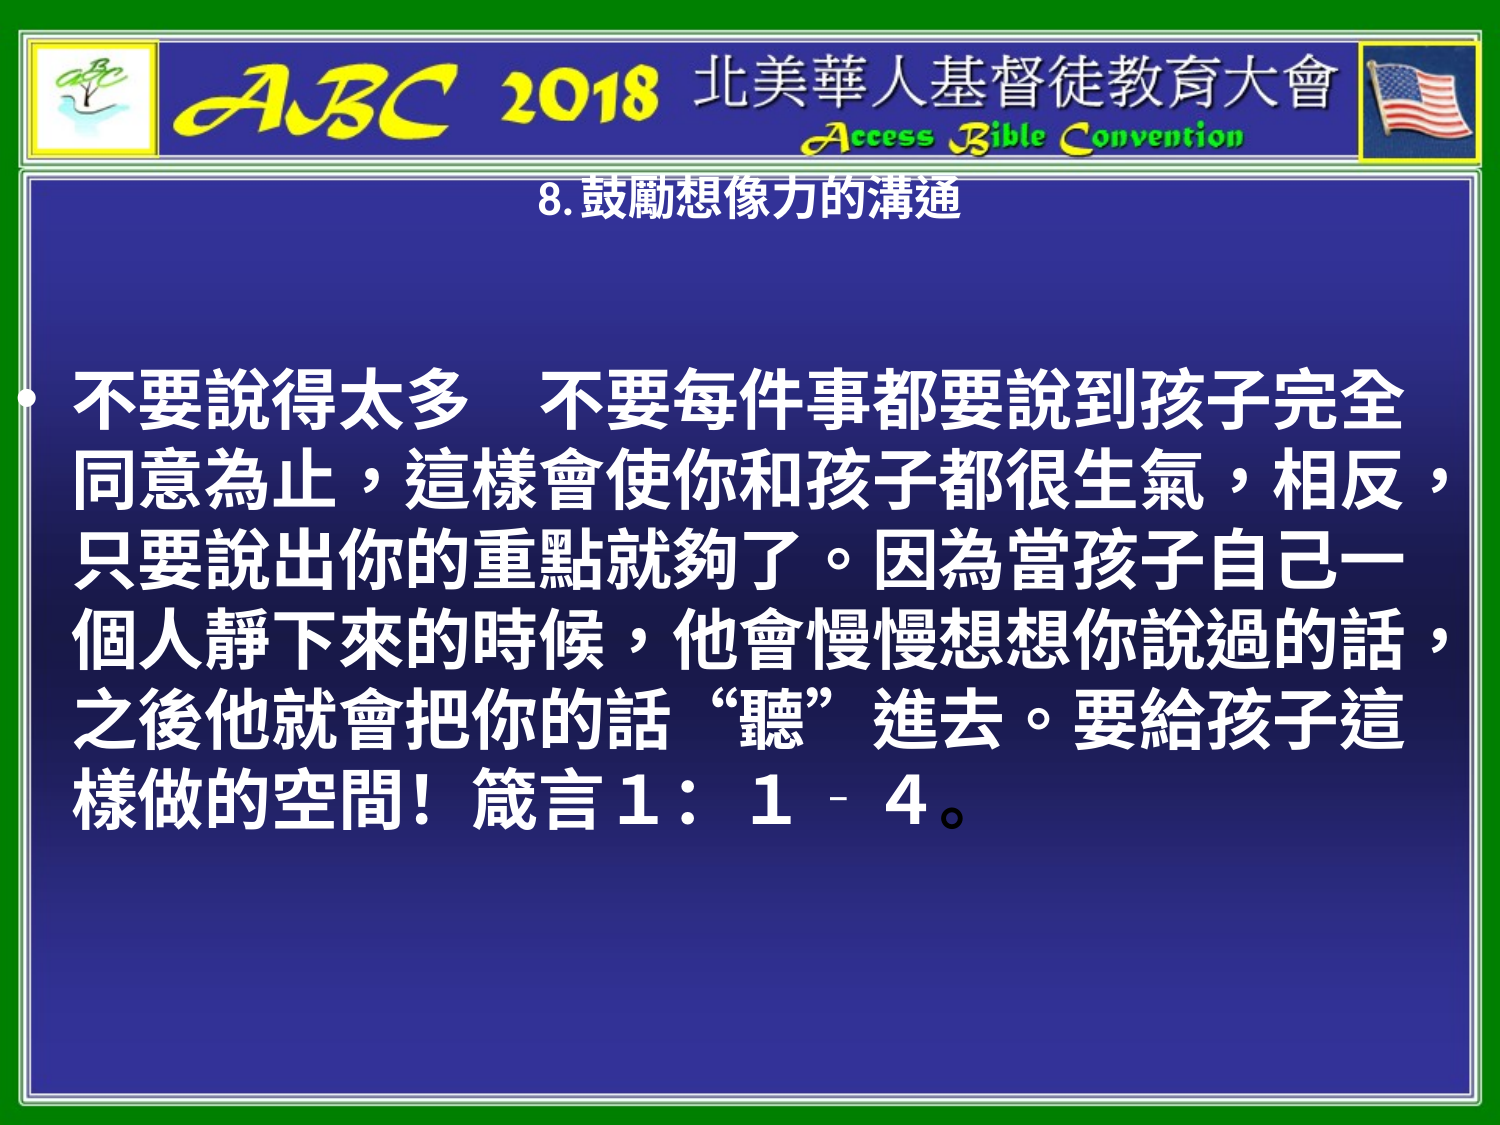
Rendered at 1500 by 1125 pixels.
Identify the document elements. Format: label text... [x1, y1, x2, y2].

list 不要說得太多 不要每件事都要說到孩子完全同意為止，這樣會使你和孩子都很生氣，相反，只要說出你的重點就夠了。因為當孩子自己一個人靜下來的時候，他會慢慢想想你說過的話，之後他就會把你的話“聽”進去。要給孩子這樣做的空間！箴言１：１‐４。 [0, 349, 1459, 1083]
picture [0, 0, 1500, 1125]
title 8.鼓勵想像力的溝通 [75, 45, 1425, 233]
